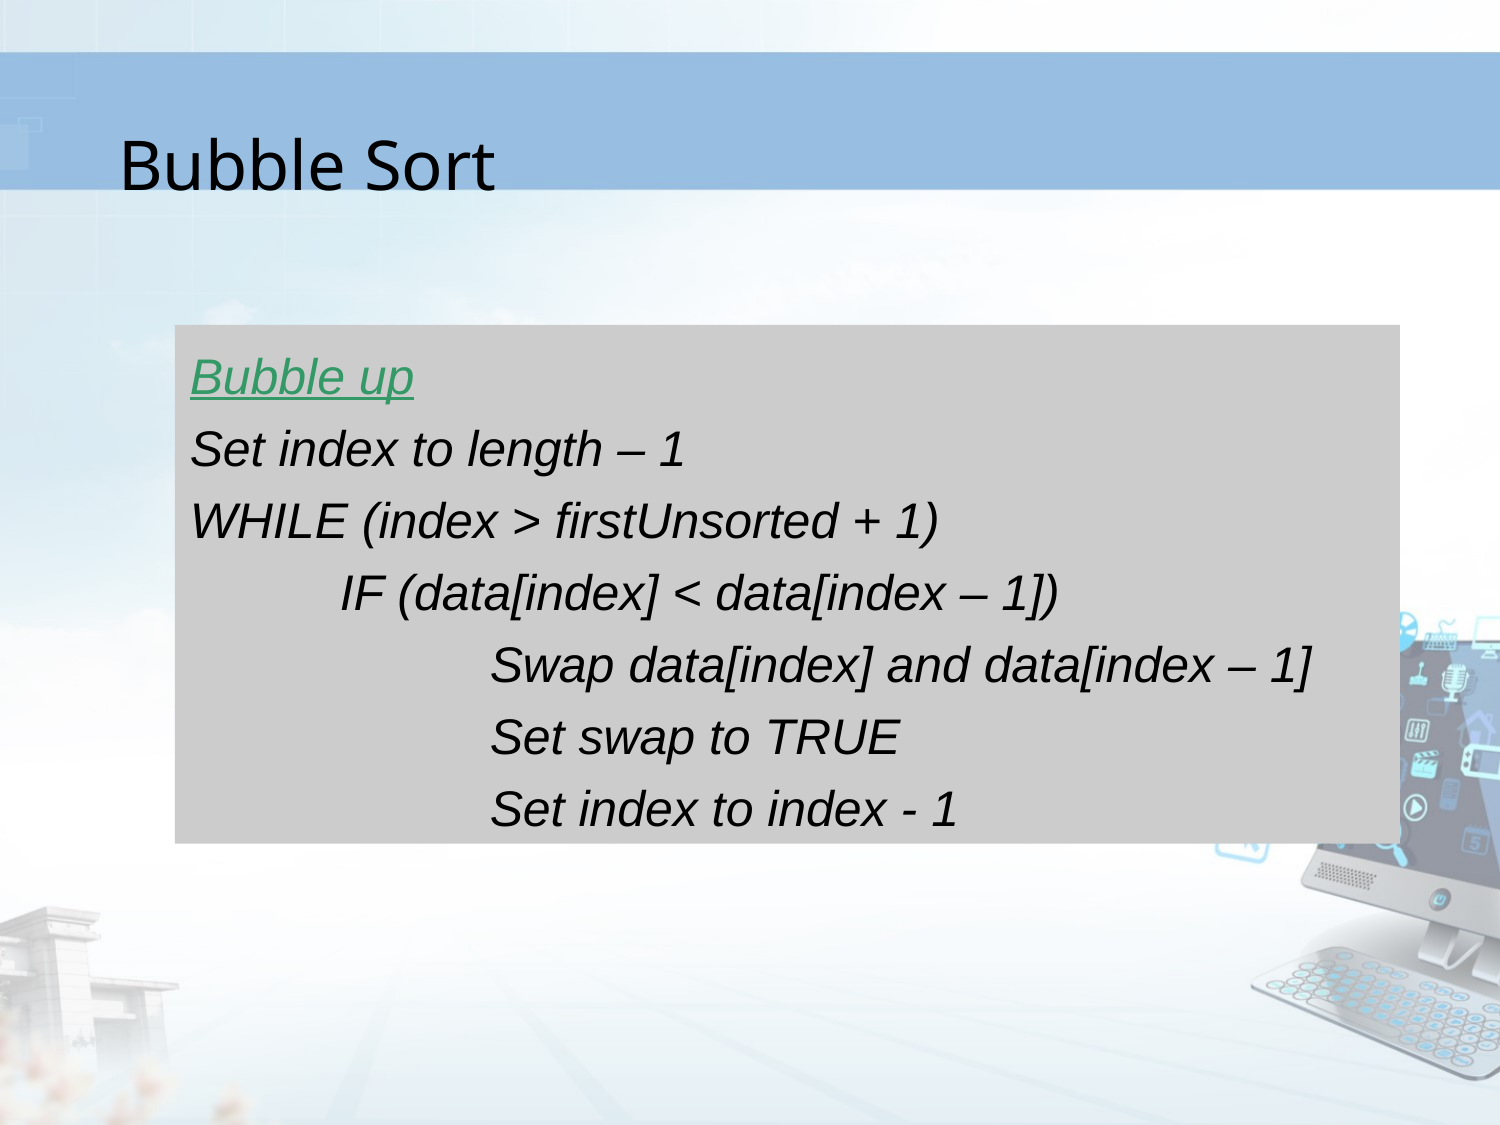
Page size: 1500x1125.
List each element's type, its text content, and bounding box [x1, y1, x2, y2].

title Bubble Sort [103, 59, 1397, 278]
picture [0, 0, 1500, 1125]
text_box Bubble up Set index to length – 1 WHILE (index > firstUnsorted + 1) IF (data[index] < data[index – 1]) Swap data[index] and data[index – 1] Set swap to TRUE Set index to index - 1 [174, 324, 1400, 844]
